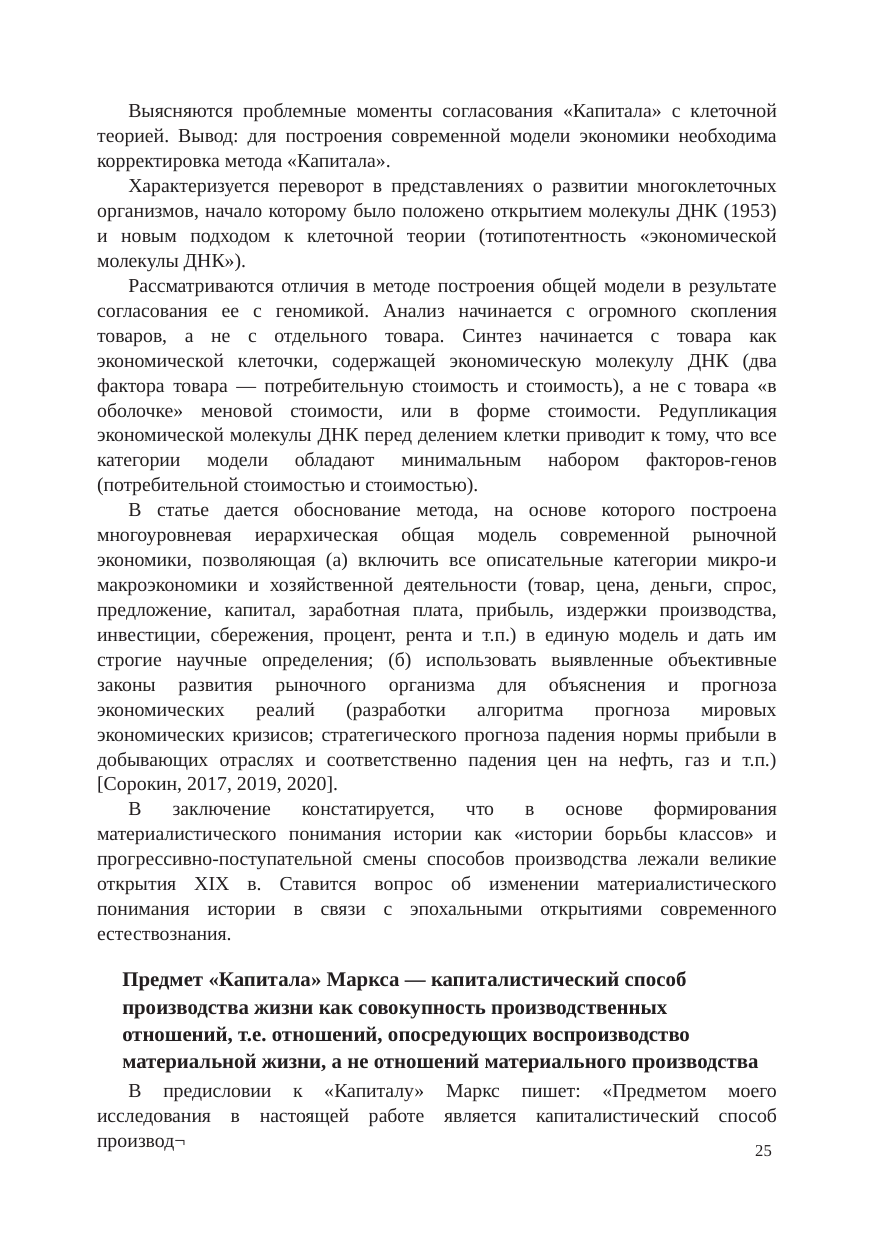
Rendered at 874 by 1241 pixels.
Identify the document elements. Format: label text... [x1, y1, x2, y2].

text_box 25 [755, 1139, 776, 1158]
text_box Выясняются проблемные моменты согласования «Капитала» с клеточной теорией. Вывод: для построения современной модели экономики необходима корректировка метода «Капитала». Характеризуется переворот в представлениях о развитии многоклеточных организмов, начало которому было положено открытием молекулы ДНК (1953) и новым подходом к клеточной теории (тотипотентность «экономической молекулы ДНК»). Рассматриваются отличия в методе построения общей модели в результате согласования ее с геномикой. Анализ начинается с огромного скопления товаров, а не с отдельного товара. Синтез начинается с товара как экономической клеточки, содержащей экономическую молекулу ДНК (два фактора товара — потребительную стоимость и стоимость), а не с товара «в оболочке» меновой стоимости, или в форме стоимости. Редупликация экономической молекулы ДНК перед делением клетки приводит к тому, что все категории модели обладают минимальным набором факторов-генов (потребительной стоимостью и стоимостью). В статье дается обоснование метода, на основе которого построена многоуровневая иерархическая общая модель современной рыночной экономики, позволяющая (а) включить все описательные категории микро-и макроэкономики и хозяйственной деятельности (товар, цена, деньги, спрос, предложение, капитал, заработная плата, прибыль, издержки производства, инвестиции, сбережения, процент, рента и т.п.) в единую модель и дать им строгие научные определения; (б) использовать выявленные объективные законы развития рыночного организма для объяснения и прогноза экономических реалий (разработки алгоритма прогноза мировых экономических кризисов; стратегического прогноза падения нормы прибыли в добывающих отраслях и соответственно падения цен на нефть, газ и т.п.) [Сорокин, 2017, 2019, 2020]. В заключение констатируется, что в основе формирования материалистического понимания истории как «истории борьбы классов» и прогрессивно-поступательной смены способов производства лежали великие открытия XIX в. Ставится вопрос об изменении материалистического понимания истории в связи с эпохальными открытиями современного естествознания. Предмет «Капитала» Маркса — капиталистический способ производства жизни как совокупность производственных отношений, т.е. отношений, опосредующих воспроизводство материальной жизни, а не отношений материального производства В предисловии к «Капиталу» Маркс пишет: «Предметом моего исследования в настоящей работе является капиталистический способ производ¬ [97, 97, 778, 1129]
